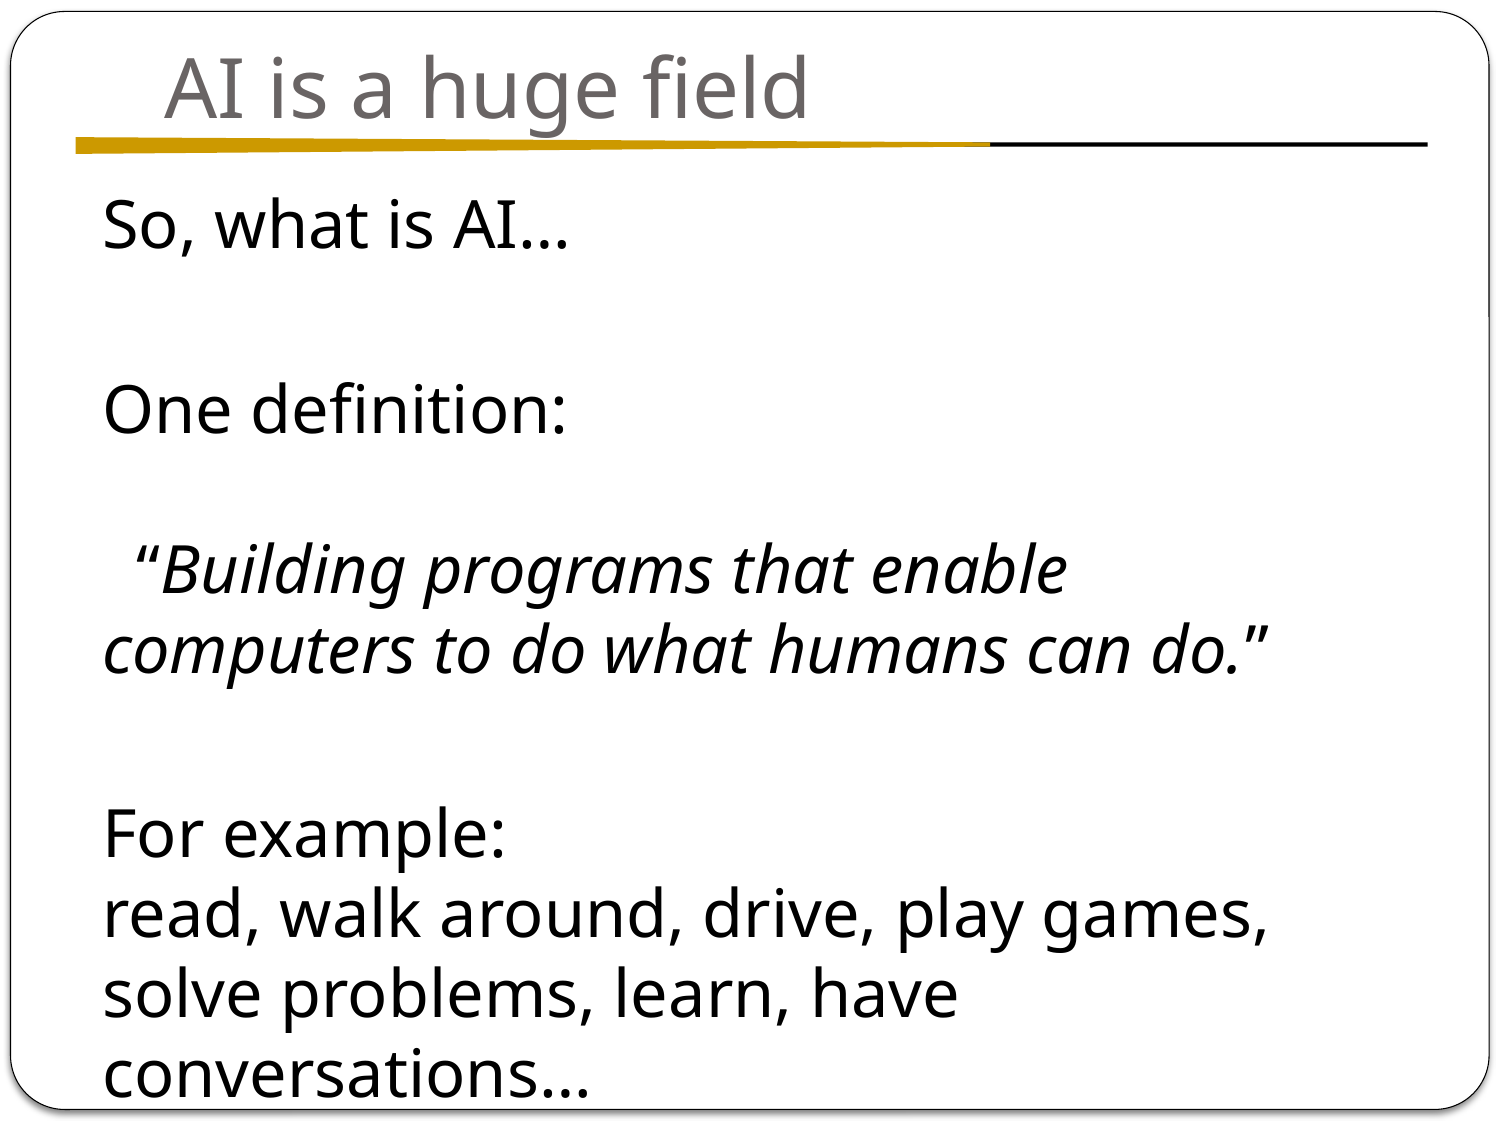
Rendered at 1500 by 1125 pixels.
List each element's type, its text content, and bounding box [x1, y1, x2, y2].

title AI is a huge field [150, 24, 1425, 150]
list So, what is AI… One definition: “Building programs that enable computers to do what humans can do.” For example: read, walk around, drive, play games, solve problems, learn, have conversations… [87, 174, 1400, 925]
